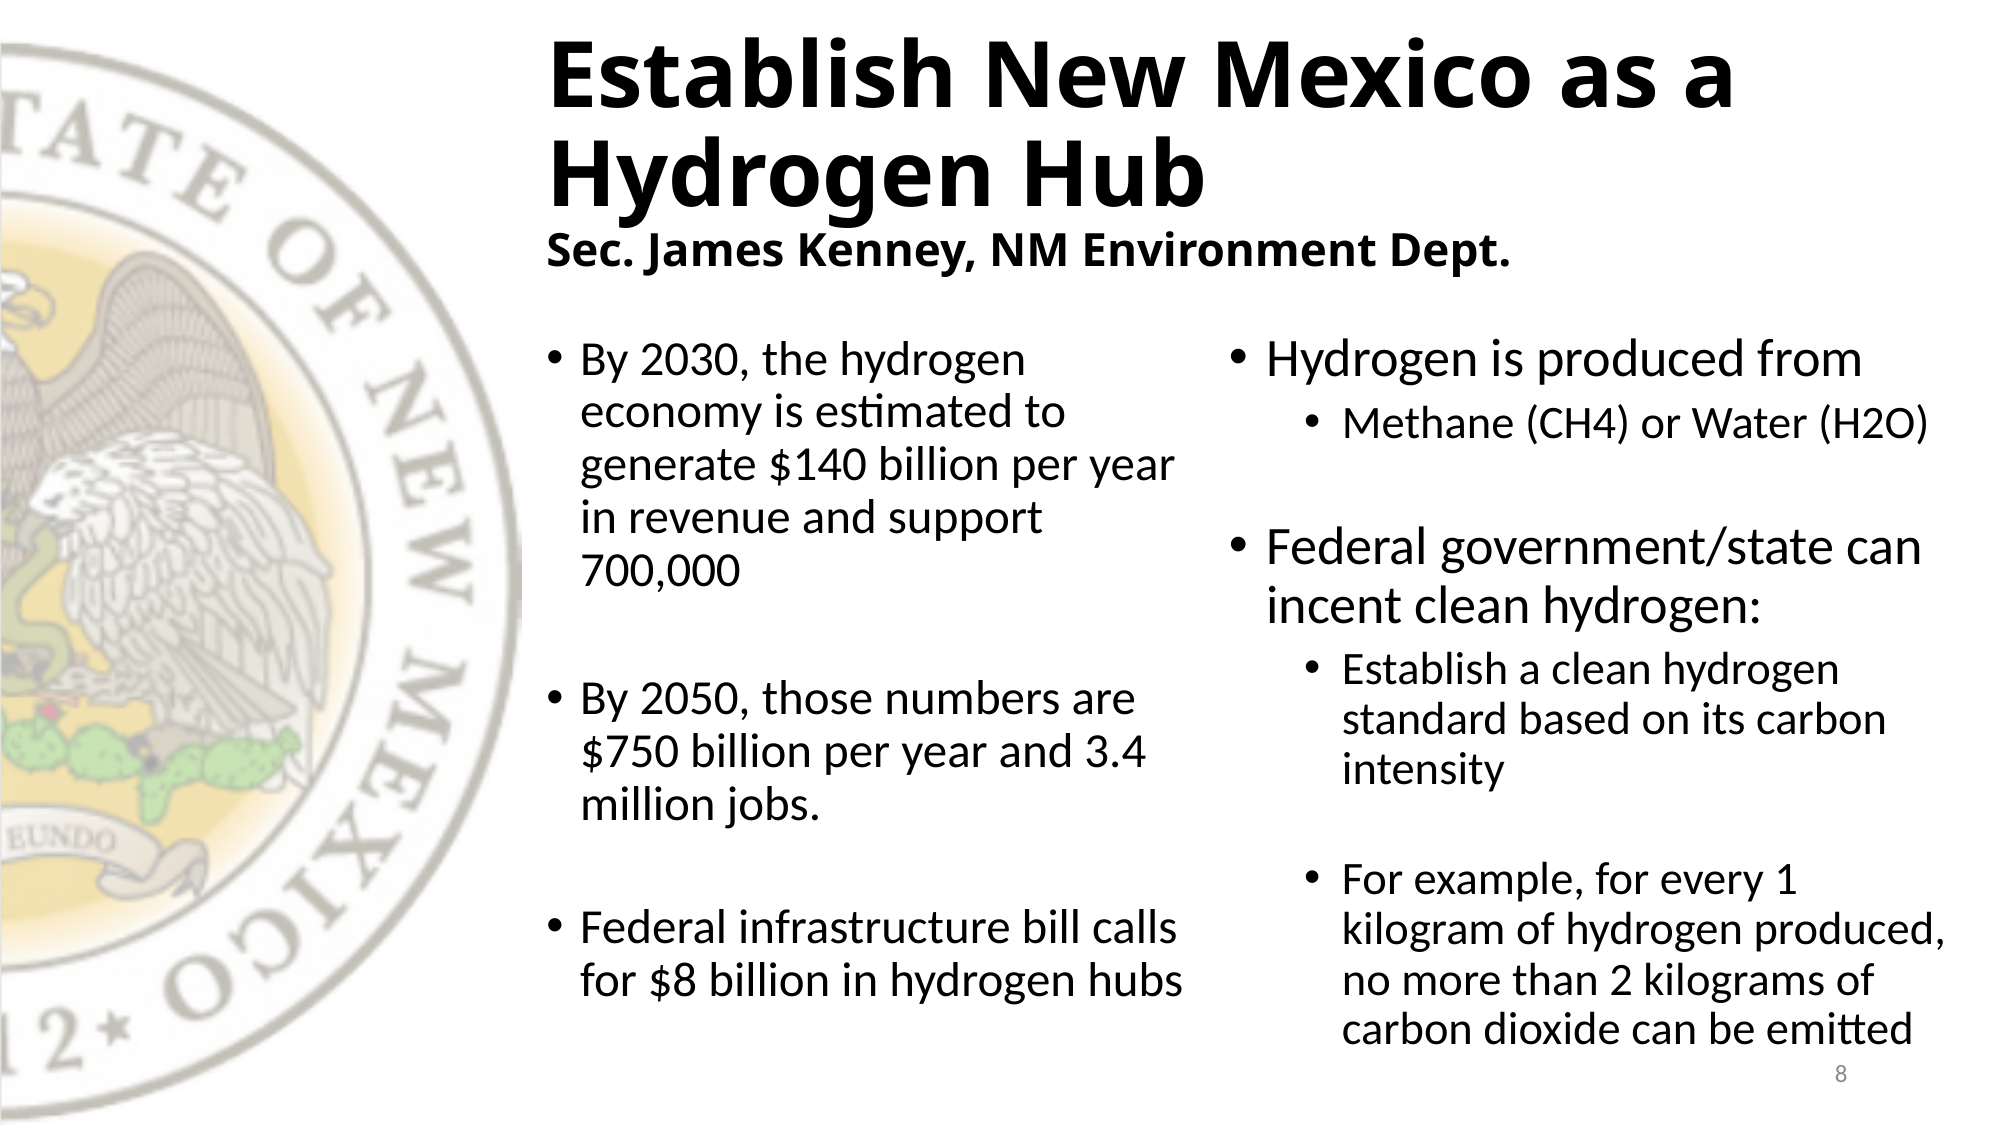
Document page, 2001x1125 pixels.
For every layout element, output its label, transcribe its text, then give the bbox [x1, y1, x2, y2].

slide_number 8 [1412, 1042, 1863, 1103]
text_box Hydrogen is produced from Methane (CH4) or Water (H2O) Federal government/state can incent clean hydrogen: Establish a clean hydrogen standard based on its carbon intensity For example, for every 1 kilogram of hydrogen produced, no more than 2 kilograms of carbon dioxide can be emitted [1214, 322, 1967, 1120]
list By 2030, the hydrogen economy is estimated to generate $140 billion per year in revenue and support 700,000 By 2050, those numbers are $750 billion per year and 3.4 million jobs. Federal infrastructure bill calls for $8 billion in hydrogen hubs [531, 325, 1205, 1123]
picture [0, 36, 522, 1125]
title Establish New Mexico as a Hydrogen Hub Sec. James Kenney, NM Environment Dept. [531, 18, 1967, 286]
